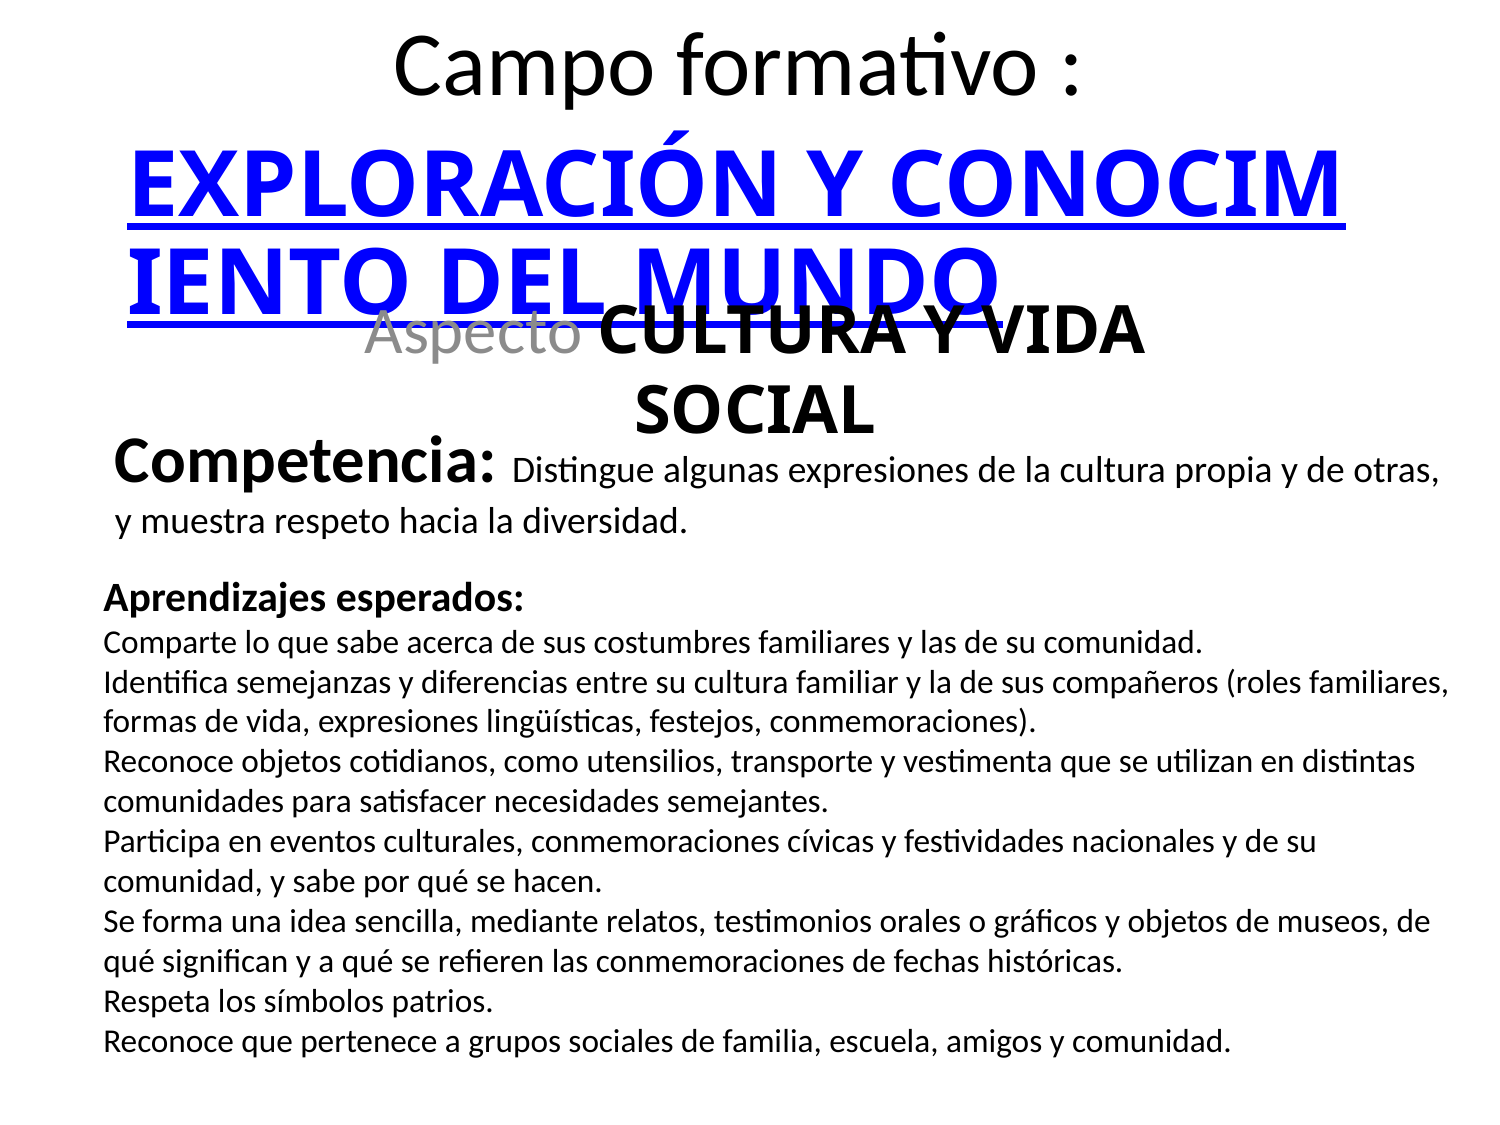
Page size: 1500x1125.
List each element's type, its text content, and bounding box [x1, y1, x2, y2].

text_box Competencia: Distingue algunas expresiones de la cultura propia y de otras, y muestra respeto hacia la diversidad. [100, 408, 1459, 549]
subtitle Aspecto CULTURA Y VIDA SOCIAL [230, 278, 1281, 408]
title Campo formativo : EXPLORACIÓN Y CONOCIMIENTO DEL MUNDO [112, 14, 1388, 256]
text_box Aprendizajes esperados: Comparte lo que sabe acerca de sus costumbres familiares y las de su comunidad. Identifica semejanzas y diferencias entre su cultura familiar y la de sus compañeros (roles familiares, formas de vida, expresiones lingüísticas, festejos, conmemoraciones). Reconoce objetos cotidianos, como utensilios, transporte y vestimenta que se utilizan en distintas comunidades para satisfacer necesidades semejantes. Participa en eventos culturales, conmemoraciones cívicas y festividades nacionales y de su comunidad, y sabe por qué se hacen. Se forma una idea sencilla, mediante relatos, testimonios orales o gráficos y objetos de museos, de qué significan y a qué se refieren las conmemoraciones de fechas históricas. Respeta los símbolos patrios. Reconoce que pertenece a grupos sociales de familia, escuela, amigos y comunidad. [88, 562, 1495, 1117]
